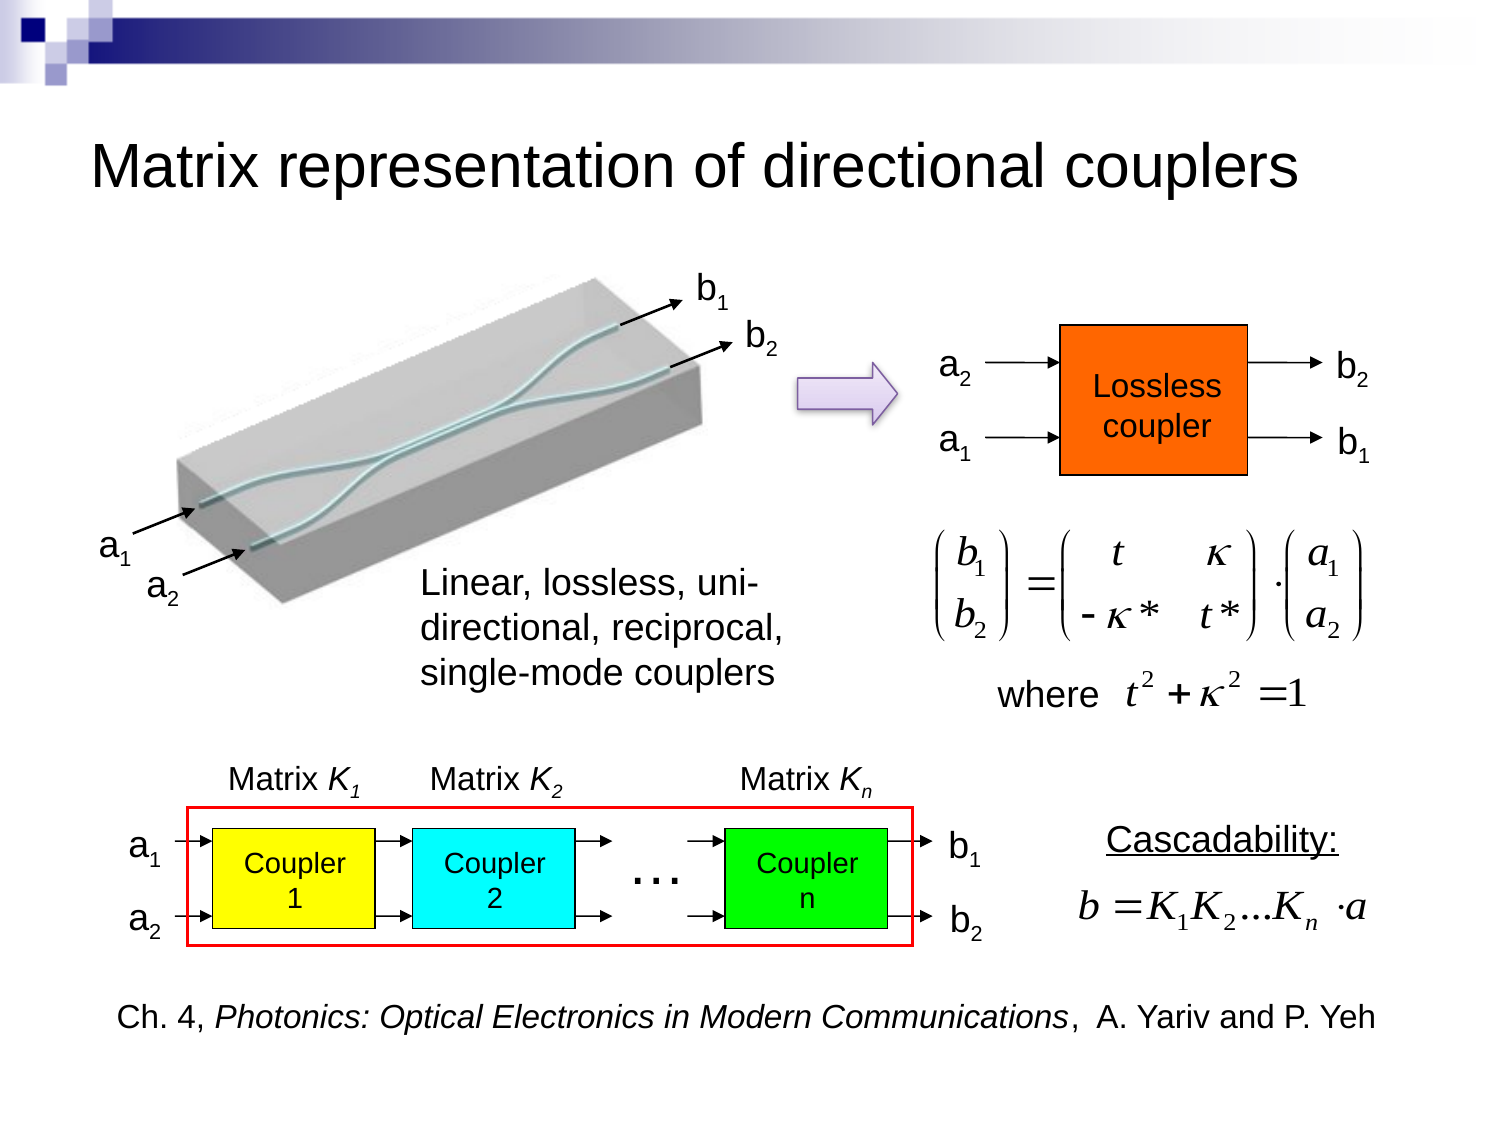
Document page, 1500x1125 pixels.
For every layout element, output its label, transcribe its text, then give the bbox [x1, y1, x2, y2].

text_box a1 [923, 407, 987, 473]
text_box where [982, 662, 1115, 723]
text_box [987, 356, 1061, 369]
text_box [796, 361, 899, 426]
text_box b1 [1322, 409, 1388, 476]
text_box Matrix K2 [414, 750, 578, 811]
text_box Cascadability: [1091, 807, 1354, 867]
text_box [926, 519, 1376, 653]
text_box [913, 909, 933, 923]
text_box [913, 834, 933, 848]
picture [0, 0, 1500, 1125]
text_box Matrix Kn [724, 750, 888, 811]
text_box a2 [113, 885, 177, 952]
text_box b2 [935, 887, 1000, 954]
text_box a1 [83, 512, 127, 579]
text_box a2 [923, 332, 987, 398]
text_box Lossless coupler [1067, 357, 1248, 452]
text_box a1 [113, 813, 177, 879]
text_box [1060, 324, 1248, 475]
text_box b1 [933, 813, 997, 880]
text_box Matrix K1 [213, 749, 376, 810]
text_box b2 [1321, 333, 1384, 400]
text_box [1248, 356, 1321, 369]
title Matrix representation of directional couplers [74, 74, 1426, 251]
text_box Linear, lossless, uni-directional, reciprocal, single-mode couplers [405, 550, 831, 701]
text_box b1 [681, 255, 744, 302]
text_box [1248, 431, 1322, 444]
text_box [1119, 660, 1311, 717]
text_box [187, 807, 913, 946]
text_box b2 [737, 302, 796, 369]
text_box Ch. 4, Photonics: Optical Electronics in Modern Communications, A. Yariv and P. Yeh [77, 987, 1416, 1043]
text_box [987, 431, 1061, 444]
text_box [132, 274, 733, 611]
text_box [1072, 877, 1376, 941]
